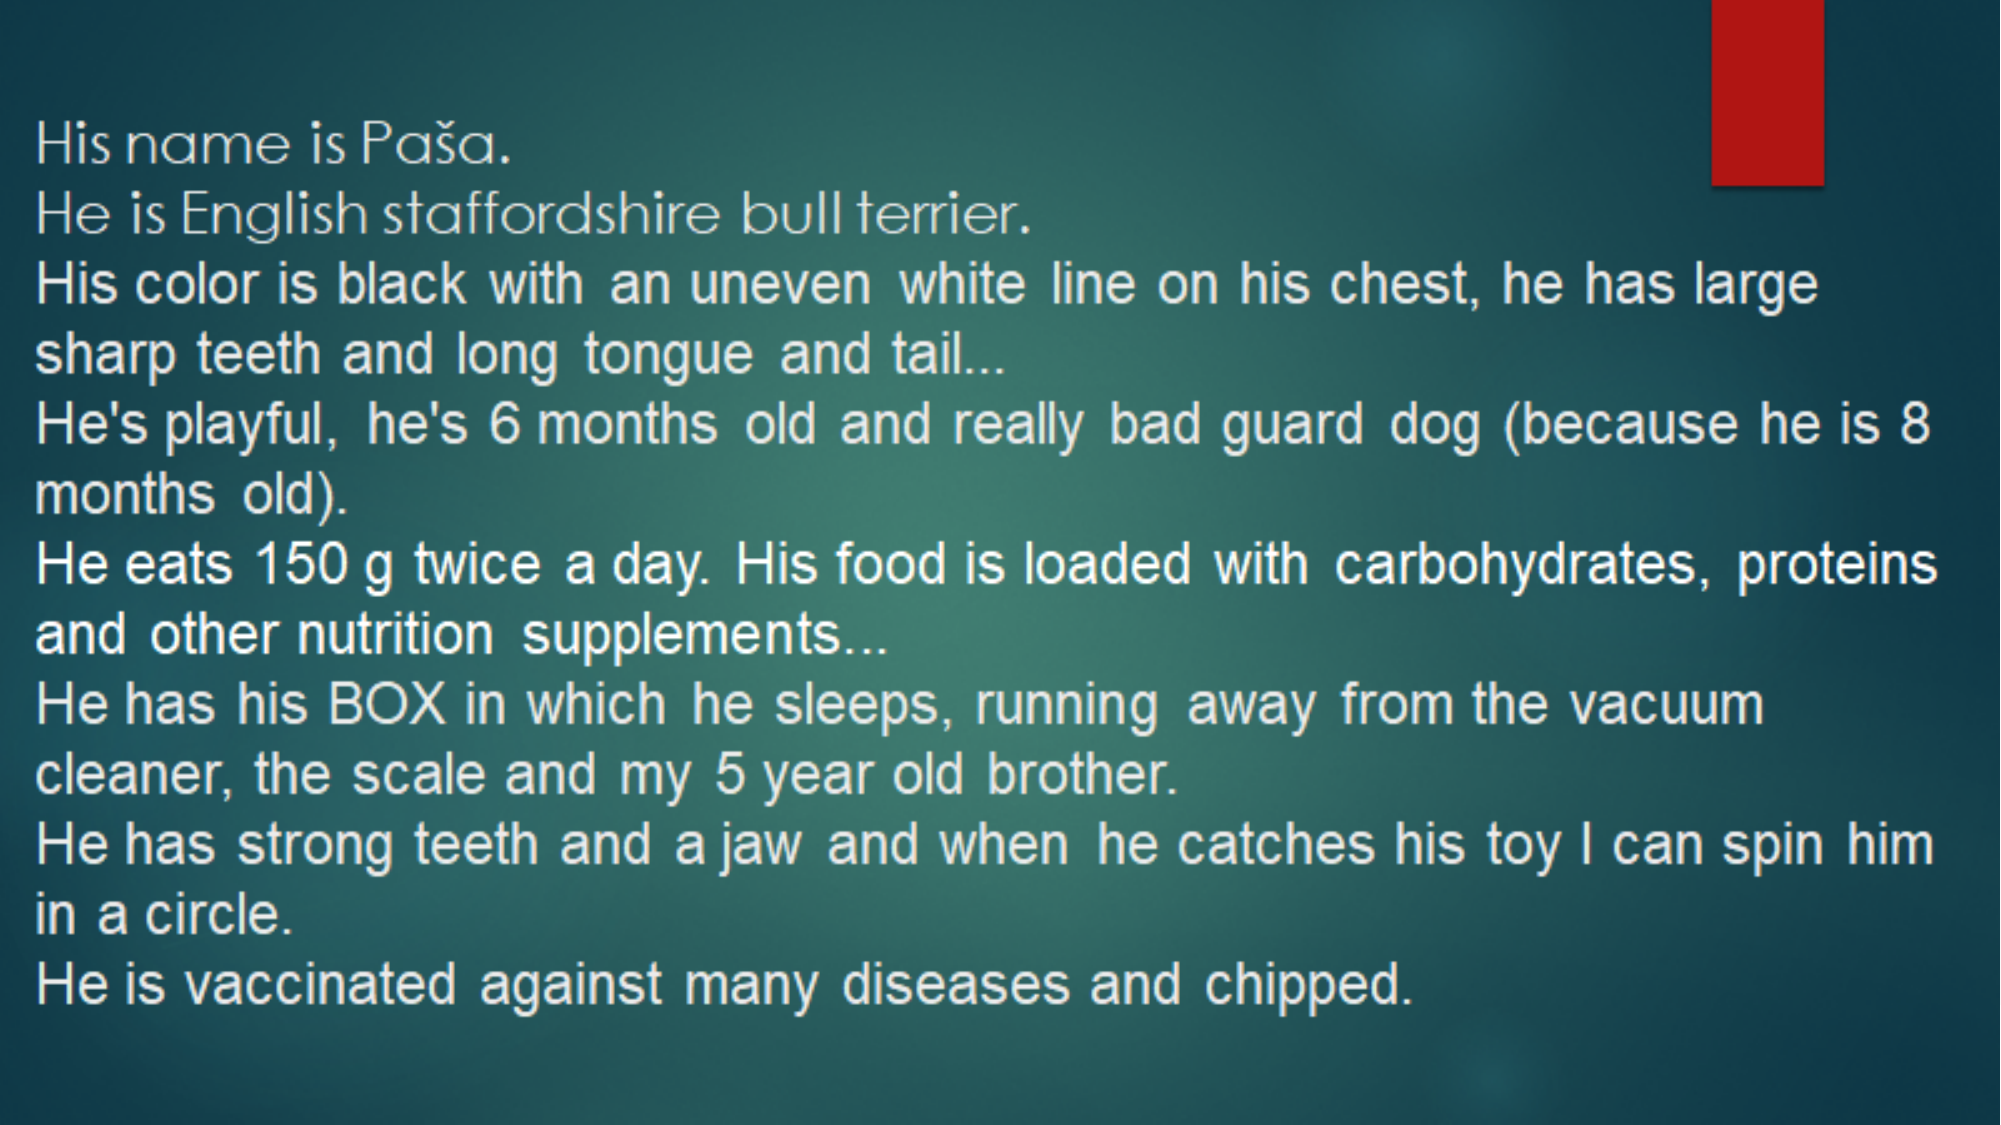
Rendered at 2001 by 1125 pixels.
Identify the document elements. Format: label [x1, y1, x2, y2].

list [0, 0, 2000, 1125]
